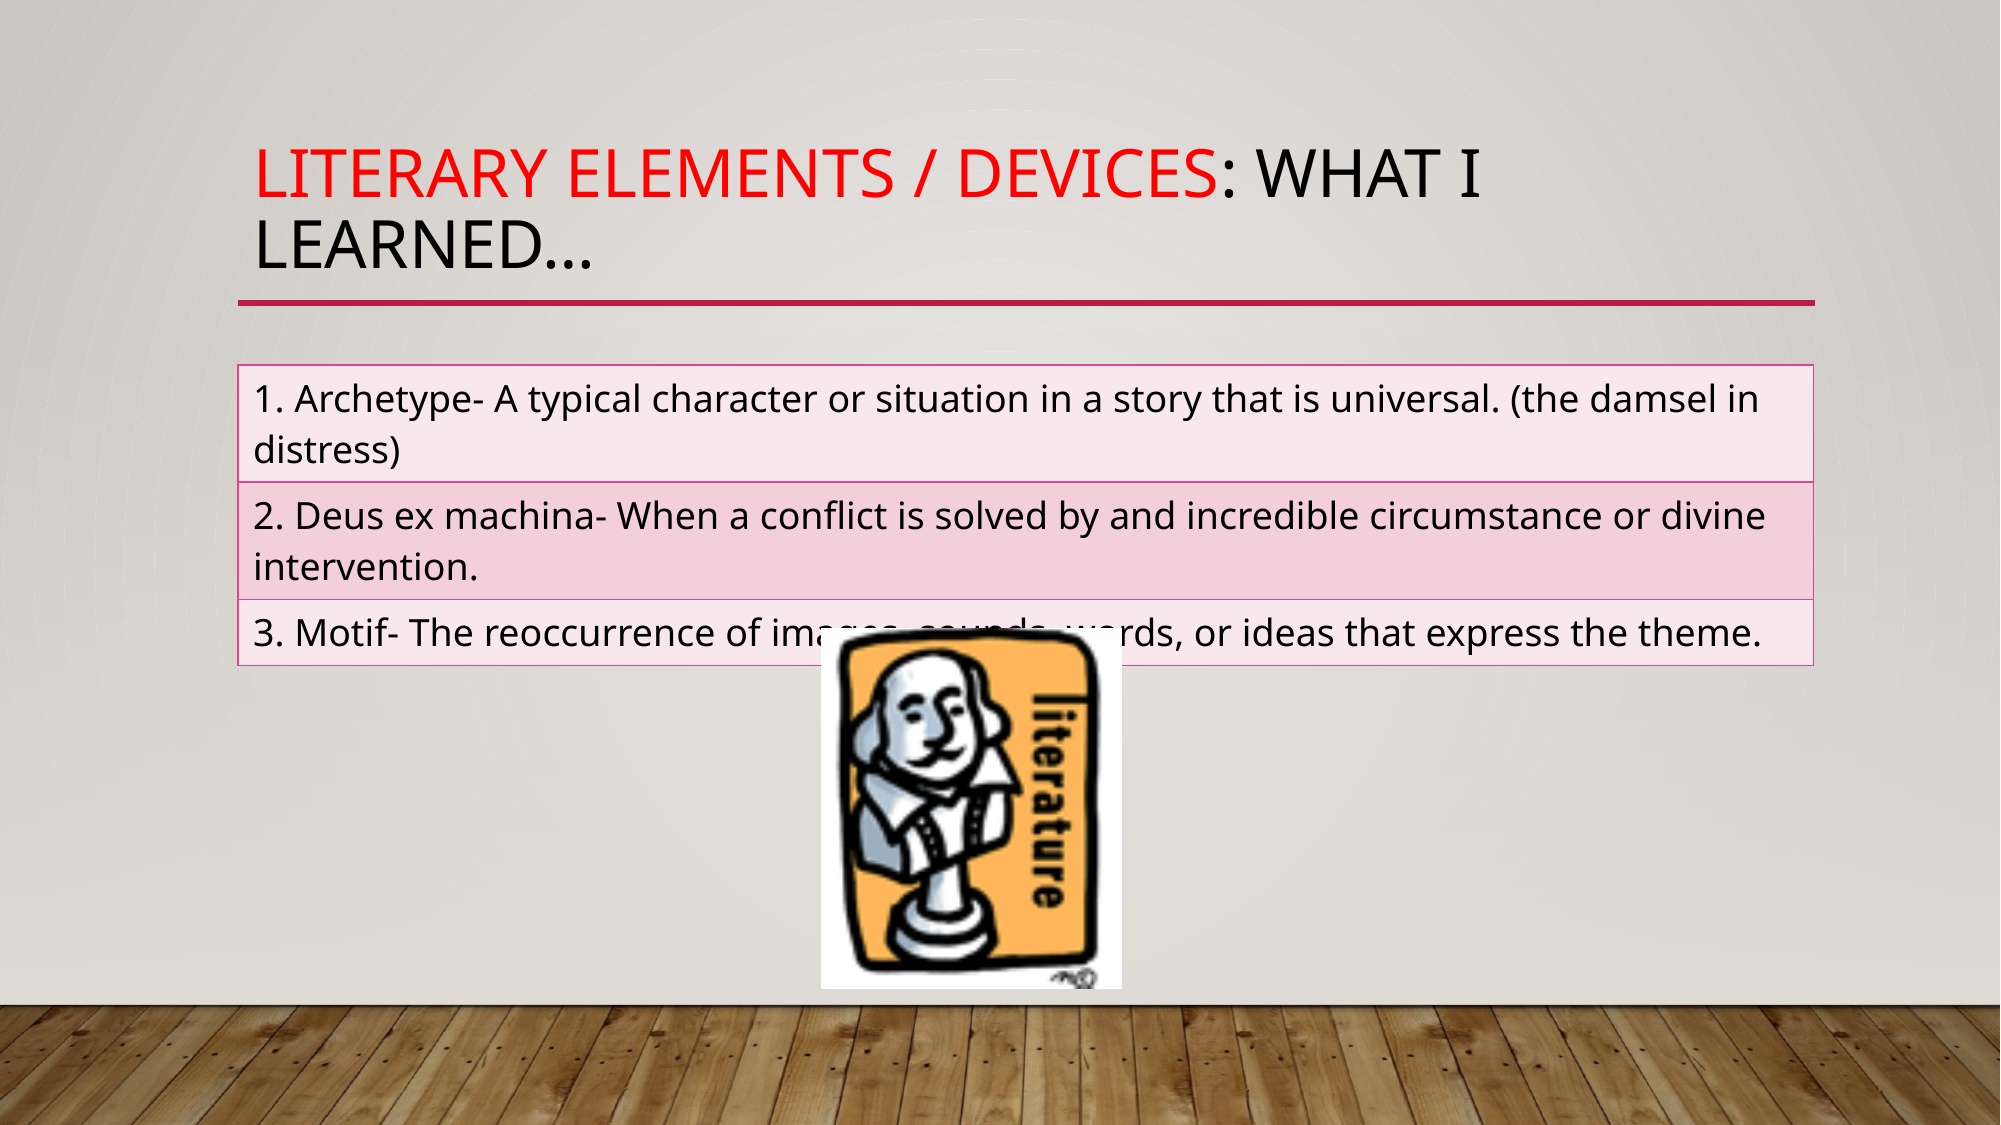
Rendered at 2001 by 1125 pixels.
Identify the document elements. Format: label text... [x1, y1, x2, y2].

table_cell 3. Motif- The reoccurrence of images, sounds, words, or ideas that express the theme. [239, 600, 1813, 665]
table_cell 2. Deus ex machina- When a conflict is solved by and incredible circumstance or divine intervention. [239, 483, 1813, 599]
table_header 1. Archetype- A typical character or situation in a story that is universal. (the damsel in distress) [239, 366, 1813, 481]
picture [0, 1005, 2000, 1125]
picture [821, 627, 1123, 989]
title Literary Elements / Devices: What I learned… [238, 131, 1814, 305]
